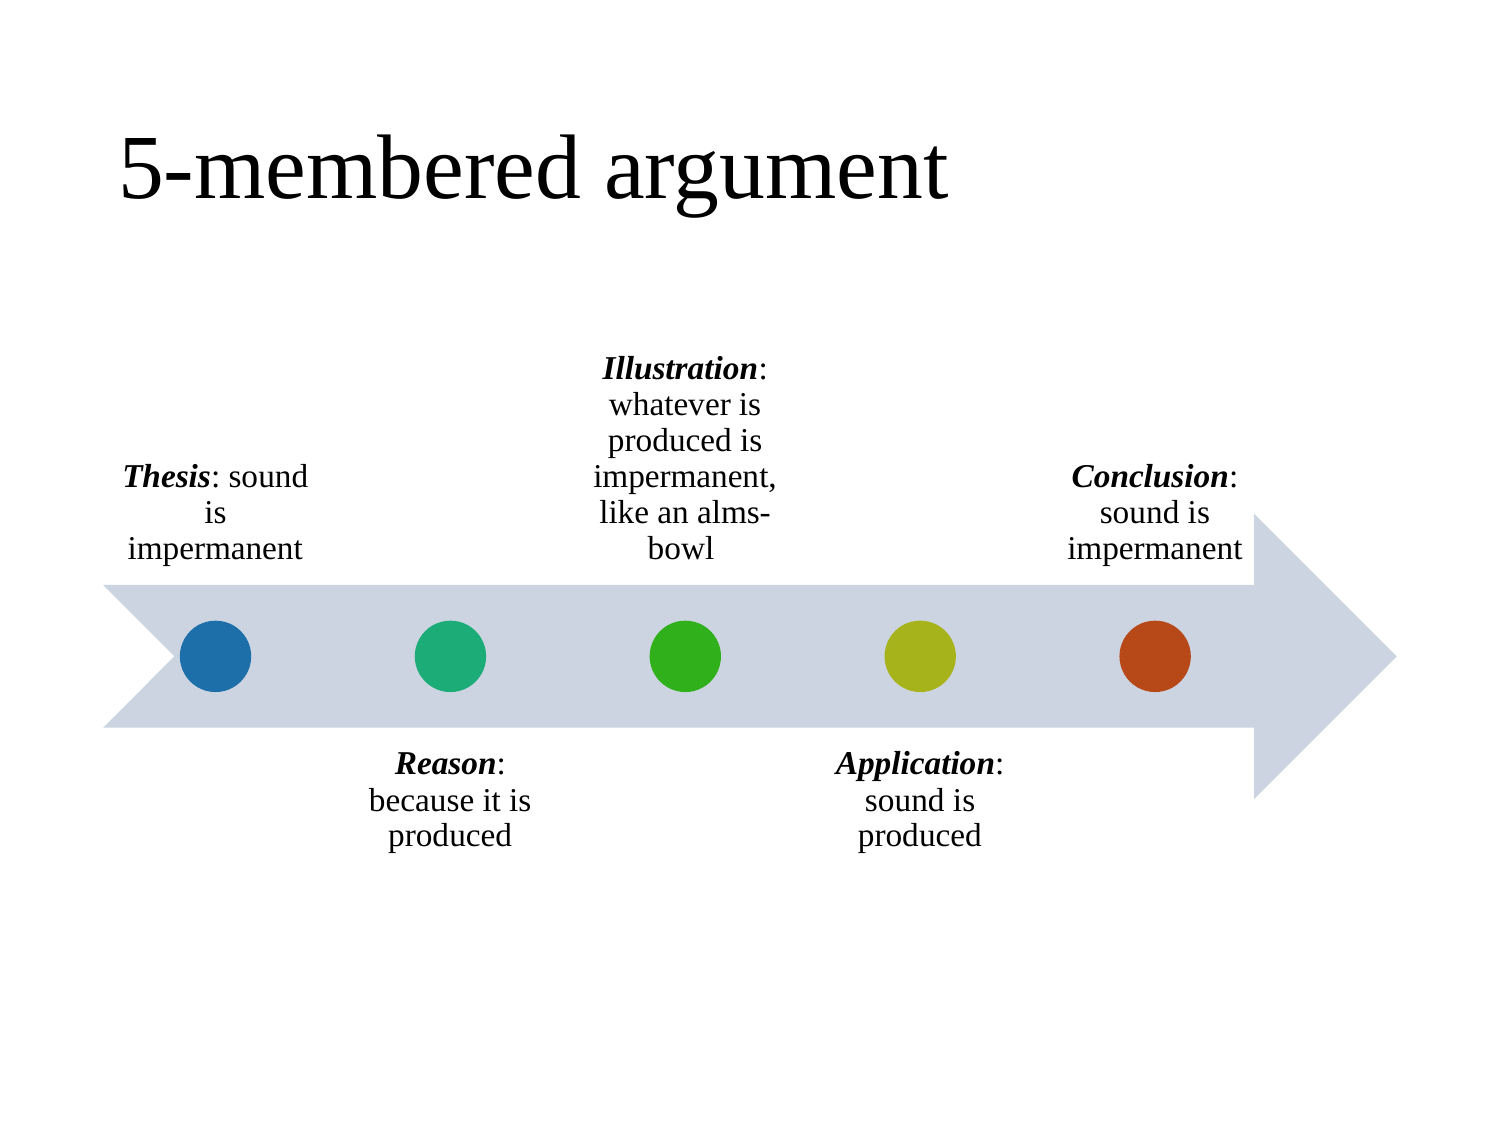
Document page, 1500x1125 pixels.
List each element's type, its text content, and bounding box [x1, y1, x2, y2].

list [103, 299, 1397, 1014]
title 5-membered argument [103, 59, 1397, 278]
